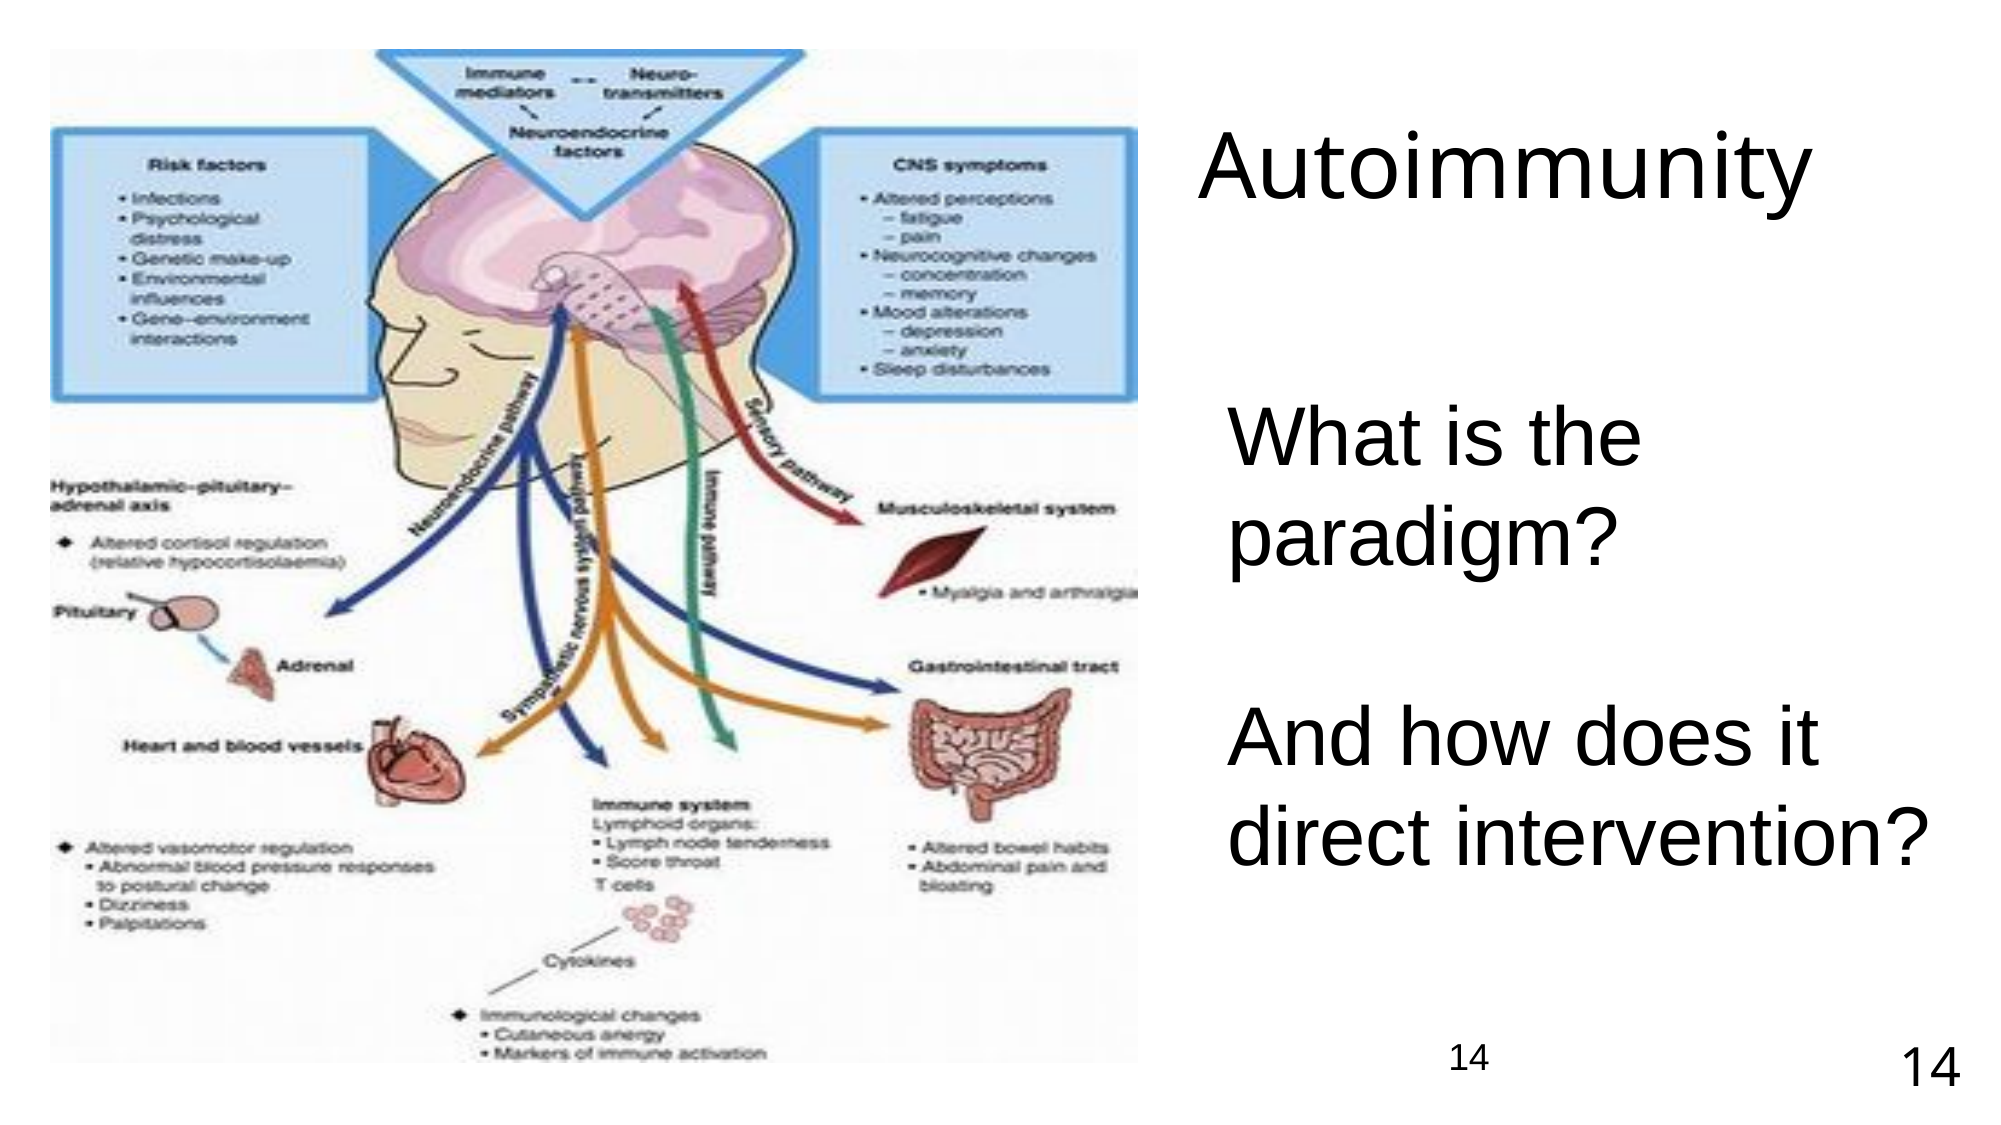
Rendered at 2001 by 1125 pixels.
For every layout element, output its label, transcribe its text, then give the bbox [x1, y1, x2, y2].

picture [49, 49, 1138, 1064]
text_box What is the paradigm? And how does it direct intervention? [1212, 375, 1950, 890]
slide_number 14 [1433, 1025, 1850, 1100]
title Autoimmunity [1162, 75, 1850, 263]
